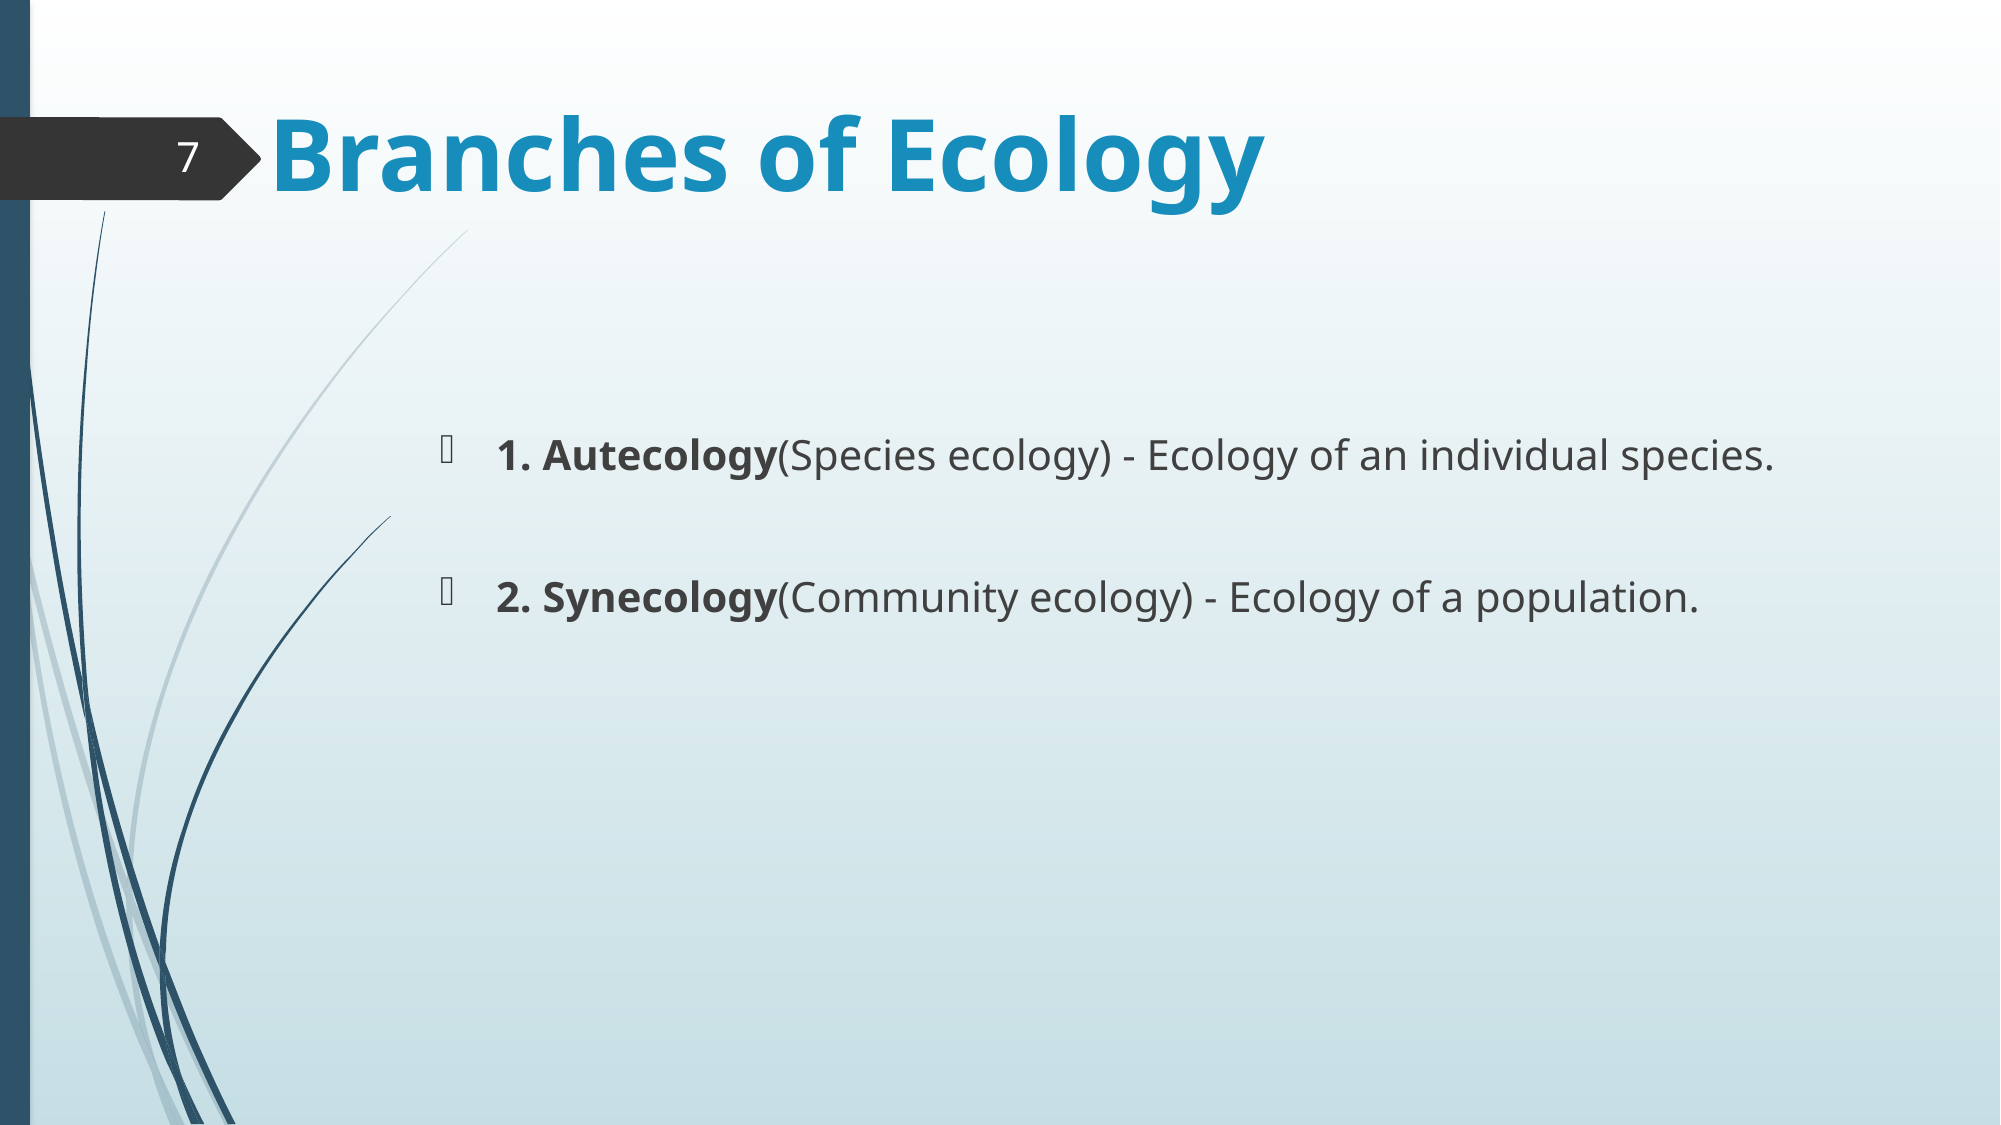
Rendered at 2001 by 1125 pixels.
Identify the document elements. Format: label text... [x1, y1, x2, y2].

slide_number 7 [87, 129, 216, 190]
title Branches of Ecology [253, 84, 1716, 295]
list 1. Autecology(Species ecology) - Ecology of an individual species. 2. Synecology(Community ecology) - Ecology of a population. [424, 350, 1888, 970]
